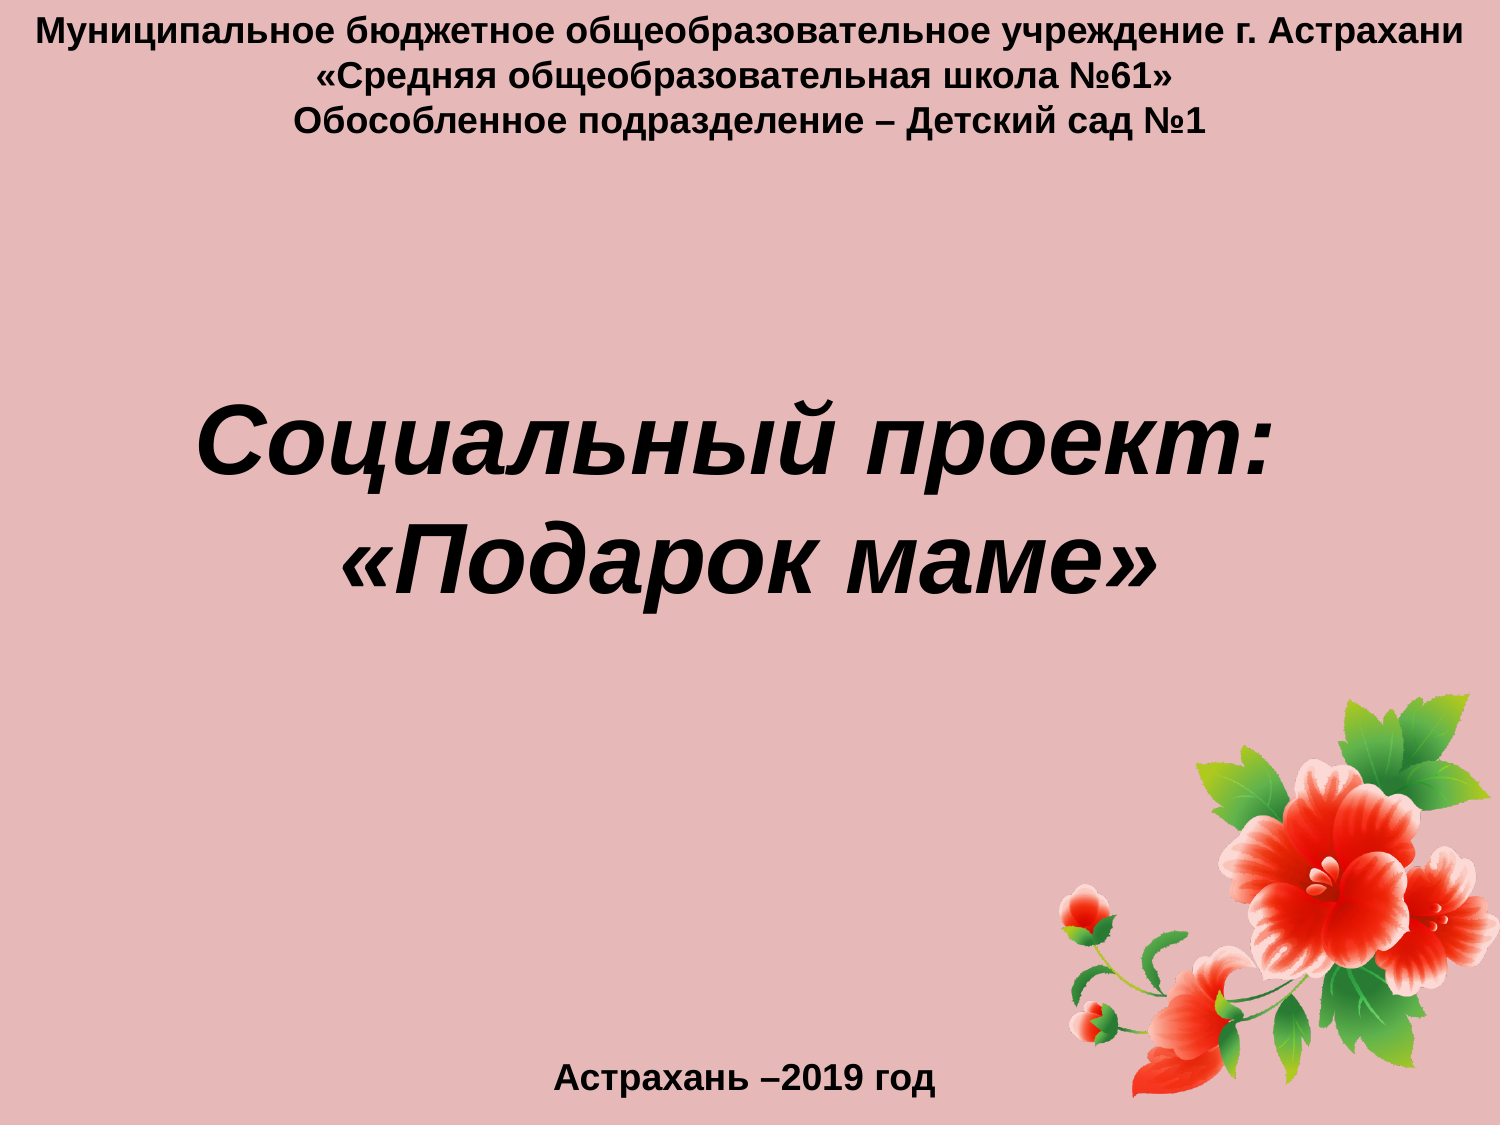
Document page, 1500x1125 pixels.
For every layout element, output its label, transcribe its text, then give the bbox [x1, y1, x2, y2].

text_box Муниципальное бюджетное общеобразовательное учреждение г. Астрахани «Средняя общеобразовательная школа №61» Обособленное подразделение – Детский сад №1 [0, 0, 1500, 149]
title Социальный проект: «Подарок маме» [112, 373, 1388, 615]
picture [1059, 692, 1500, 1098]
text_box Астрахань –2019 год [0, 1045, 1063, 1106]
